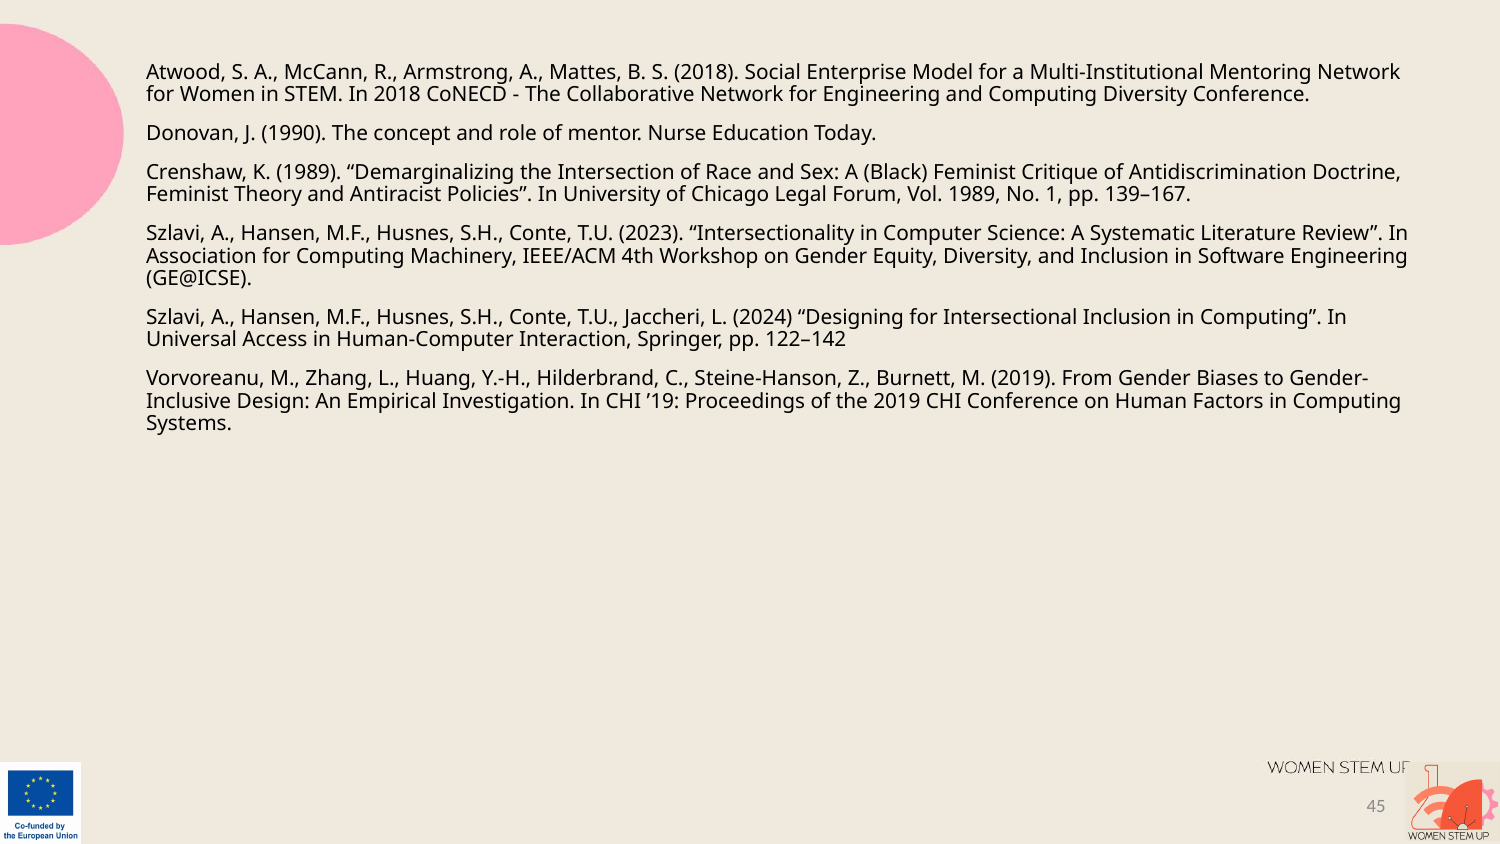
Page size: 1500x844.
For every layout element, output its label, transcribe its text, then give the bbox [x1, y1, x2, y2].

slide_number ‹#› [1059, 782, 1397, 827]
list Atwood, S. A., McCann, R., Armstrong, A., Mattes, B. S. (2018). Social Enterprise Model for a Multi-Institutional Mentoring Network for Women in STEM. In 2018 CoNECD - The Collaborative Network for Engineering and Computing Diversity Conference. Donovan, J. (1990). The concept and role of mentor. Nurse Education Today. Crenshaw, K. (1989). “Demarginalizing the Intersection of Race and Sex: A (Black) Feminist Critique of Antidiscrimination Doctrine, Feminist Theory and Antiracist Policies”. In University of Chicago Legal Forum, Vol. 1989, No. 1, pp. 139–167. Szlavi, A., Hansen, M.F., Husnes, S.H., Conte, T.U. (2023). “Intersectionality in Computer Science: A Systematic Literature Review”. In Association for Computing Machinery, IEEE/ACM 4th Workshop on Gender Equity, Diversity, and Inclusion in Software Engineering (GE@ICSE). Szlavi, A., Hansen, M.F., Husnes, S.H., Conte, T.U., Jaccheri, L. (2024) “Designing for Intersectional Inclusion in Computing”. In Universal Access in Human-Computer Interaction, Springer, pp. 122–142 Vorvoreanu, M., Zhang, L., Huang, Y.-H., Hilderbrand, C., Steine-Hanson, Z., Burnett, M. (2019). From Gender Biases to Gender-Inclusive Design: An Empirical Investigation. In CHI ’19: Proceedings of the 2019 CHI Conference on Human Factors in Computing Systems. [134, 55, 1429, 765]
picture [0, 0, 1500, 844]
